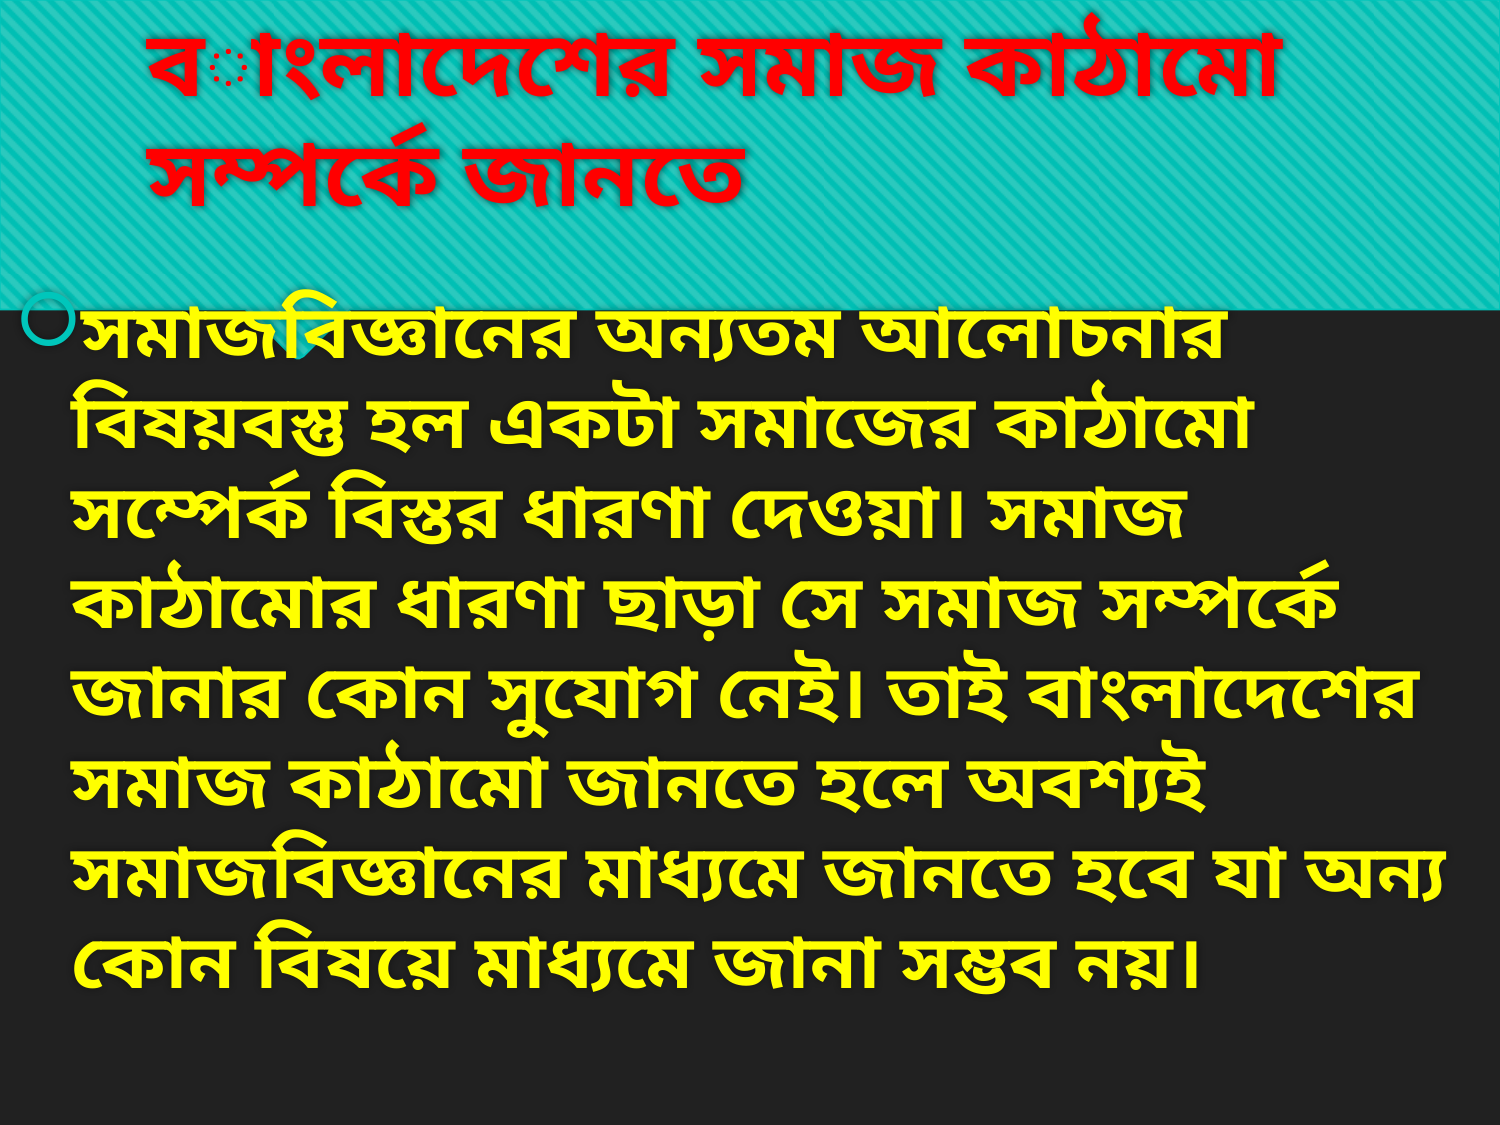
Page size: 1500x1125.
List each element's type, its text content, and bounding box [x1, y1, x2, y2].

title বাংলাদেশের সমাজ কাঠামো সম্পর্কে জানতে [132, 73, 1368, 233]
list সমাজবিজ্ঞানের অন্যতম আলোচনার বিষয়বস্তু হল একটা সমাজের কাঠামো সম্পের্ক বিস্তর ধারণা দেওয়া। সমাজ কাঠামোর ধারণা ছাড়া সে সমাজ সম্পর্কে জানার কোন সুযোগ নেই। তাই বাংলাদেশের সমাজ কাঠামো জানতে হলে অবশ্যই সমাজবিজ্ঞানের মাধ্যমে জানতে হবে যা অন্য কোন বিষয়ে মাধ্যমে জানা সম্ভব নয়। [0, 299, 1500, 1052]
